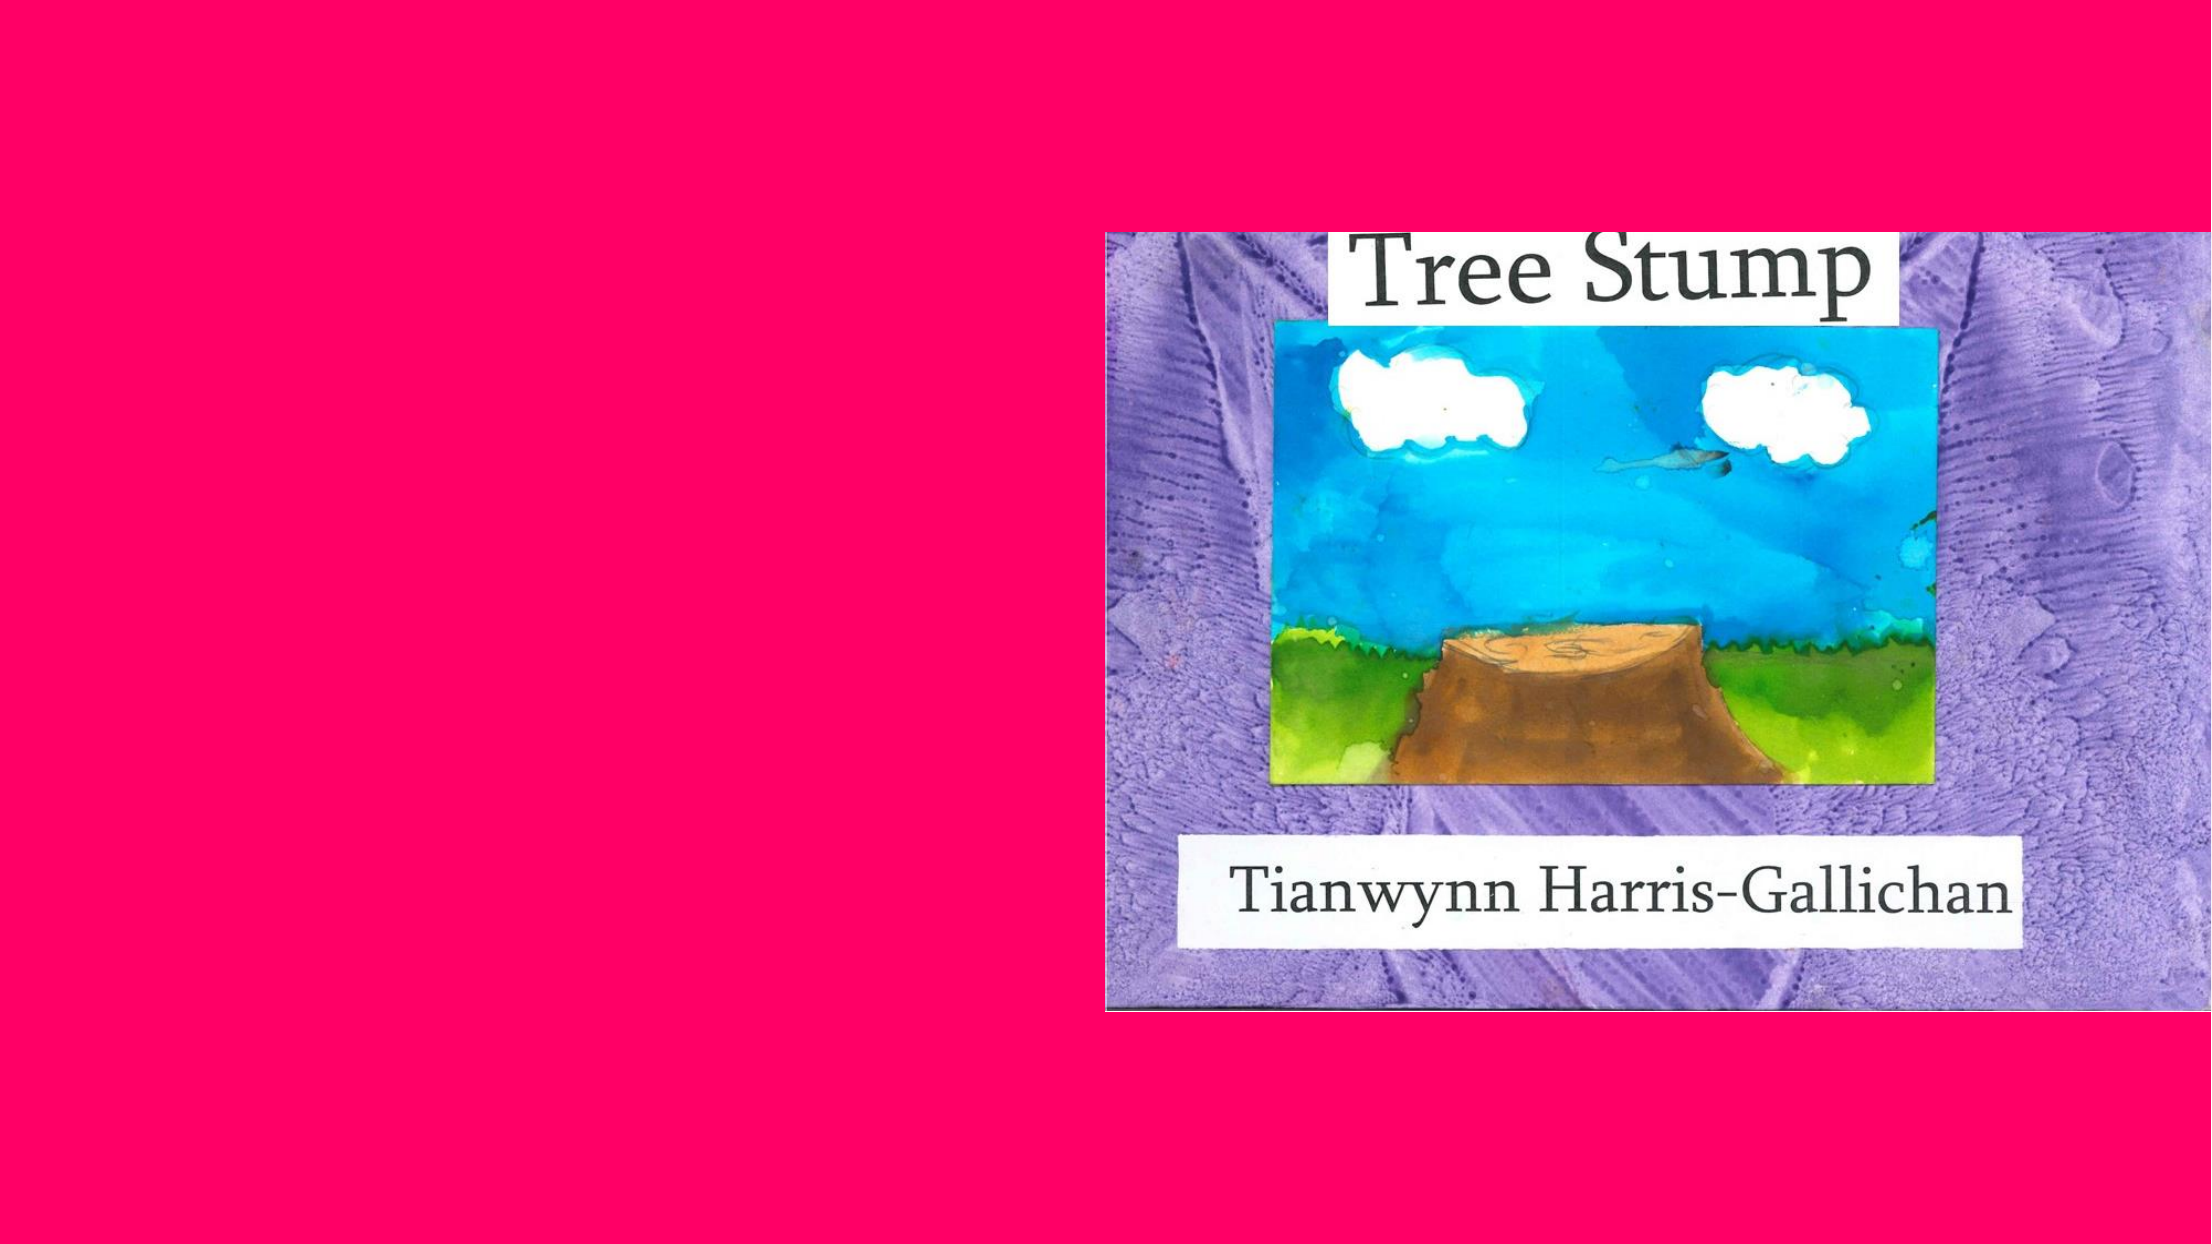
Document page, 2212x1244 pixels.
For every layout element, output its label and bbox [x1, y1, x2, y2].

picture [1105, 232, 2212, 1012]
